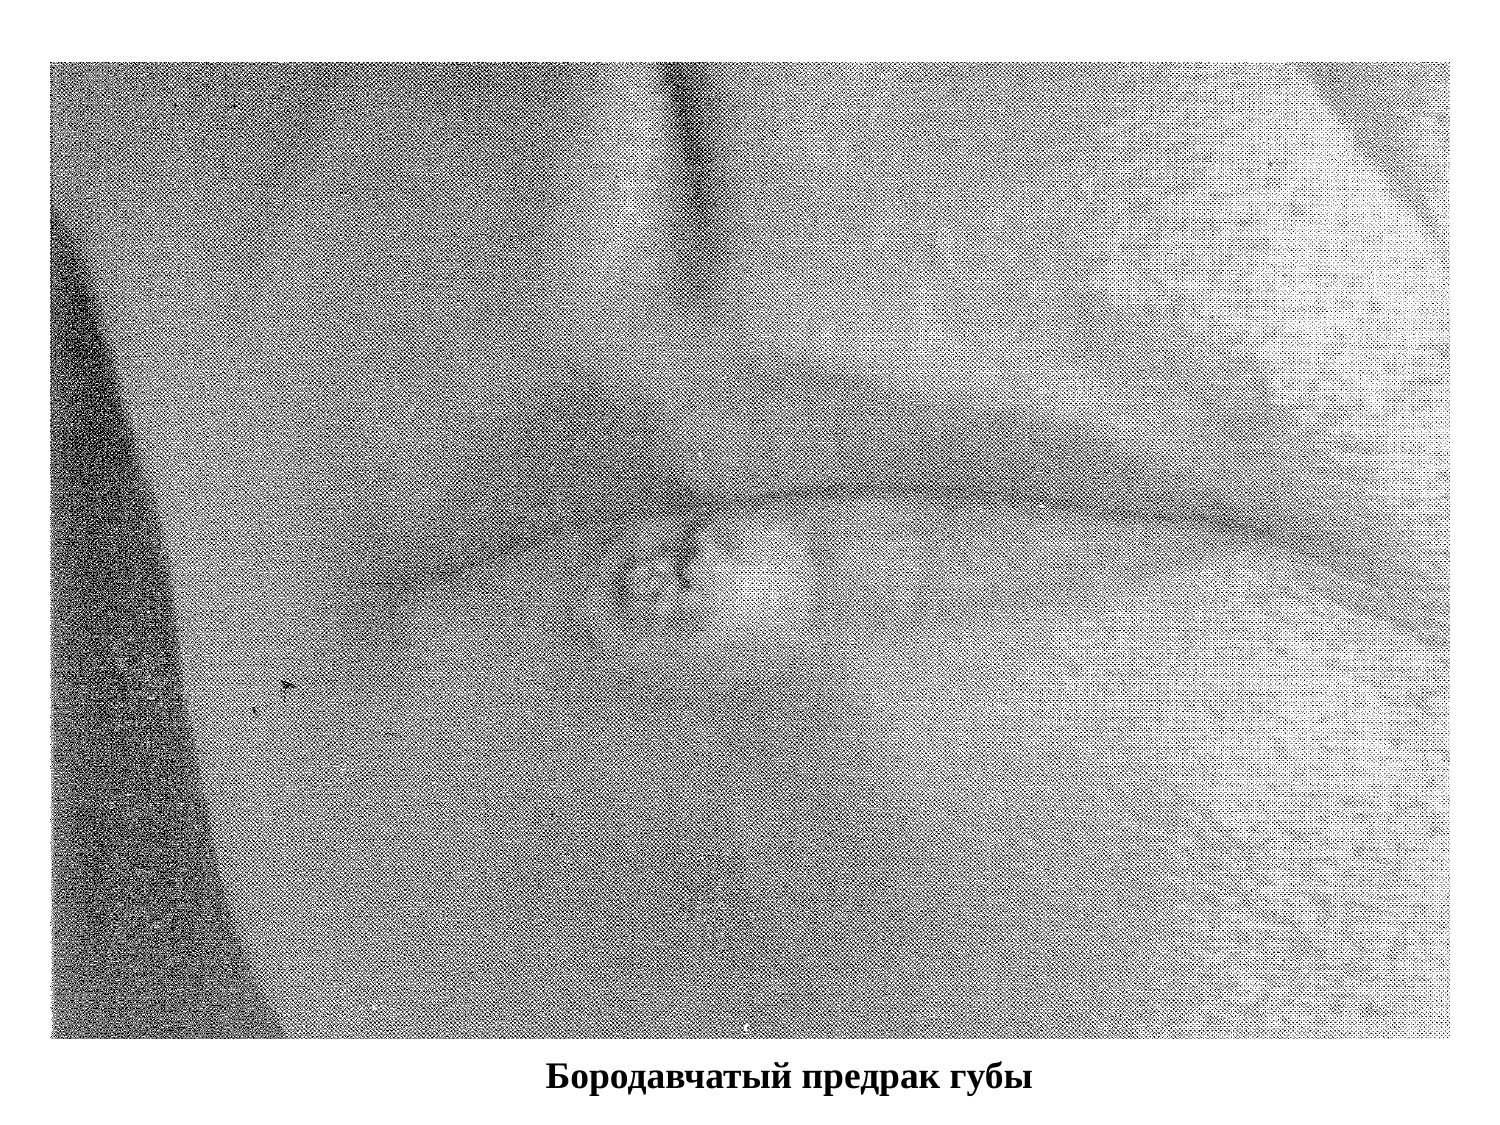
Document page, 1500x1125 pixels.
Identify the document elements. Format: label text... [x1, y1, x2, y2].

picture [49, 62, 1451, 1039]
text_box Бородавчатый предрак губы [128, 1045, 1450, 1104]
